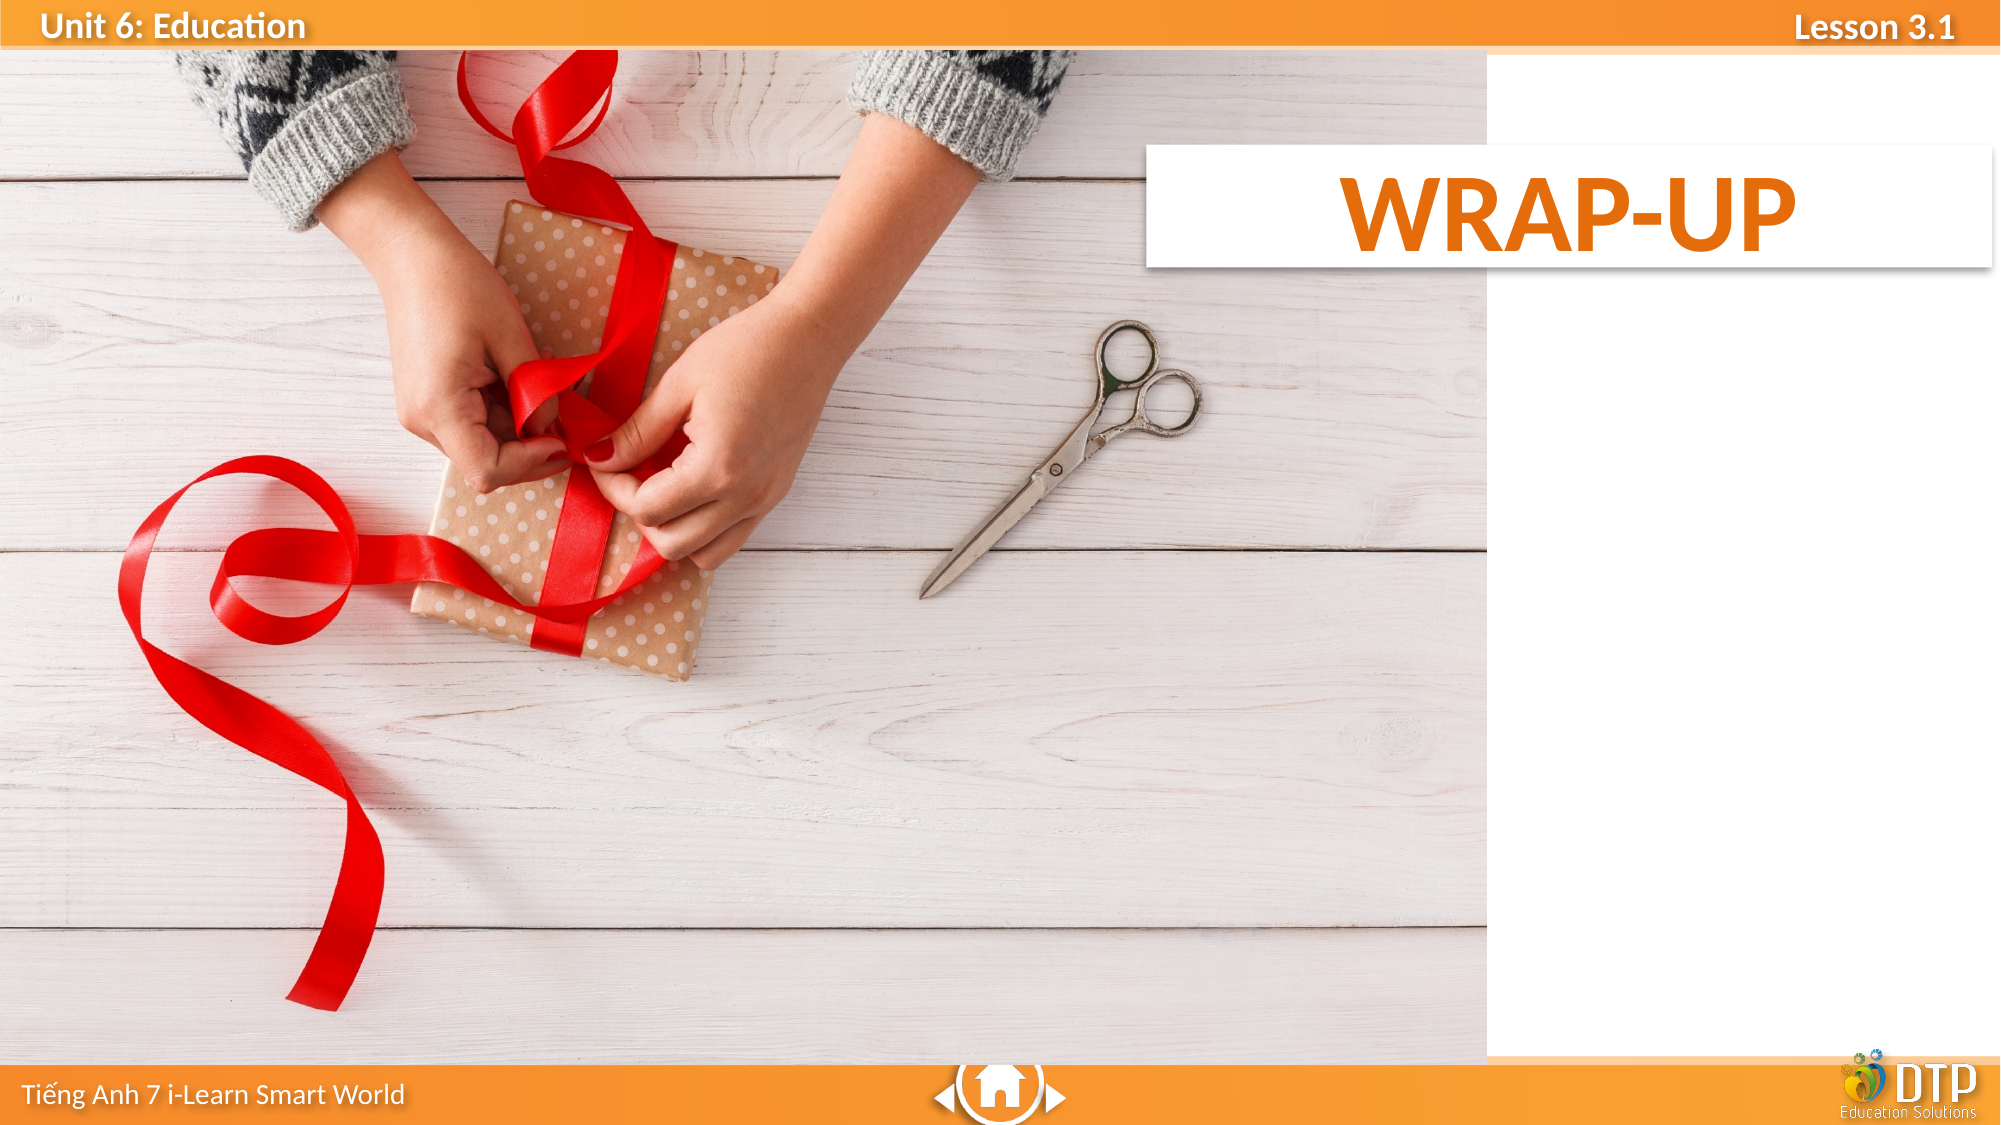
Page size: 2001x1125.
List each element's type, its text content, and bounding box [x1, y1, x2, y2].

text_box WRAP-UP [1490, 144, 1993, 268]
picture [0, 0, 2001, 1125]
